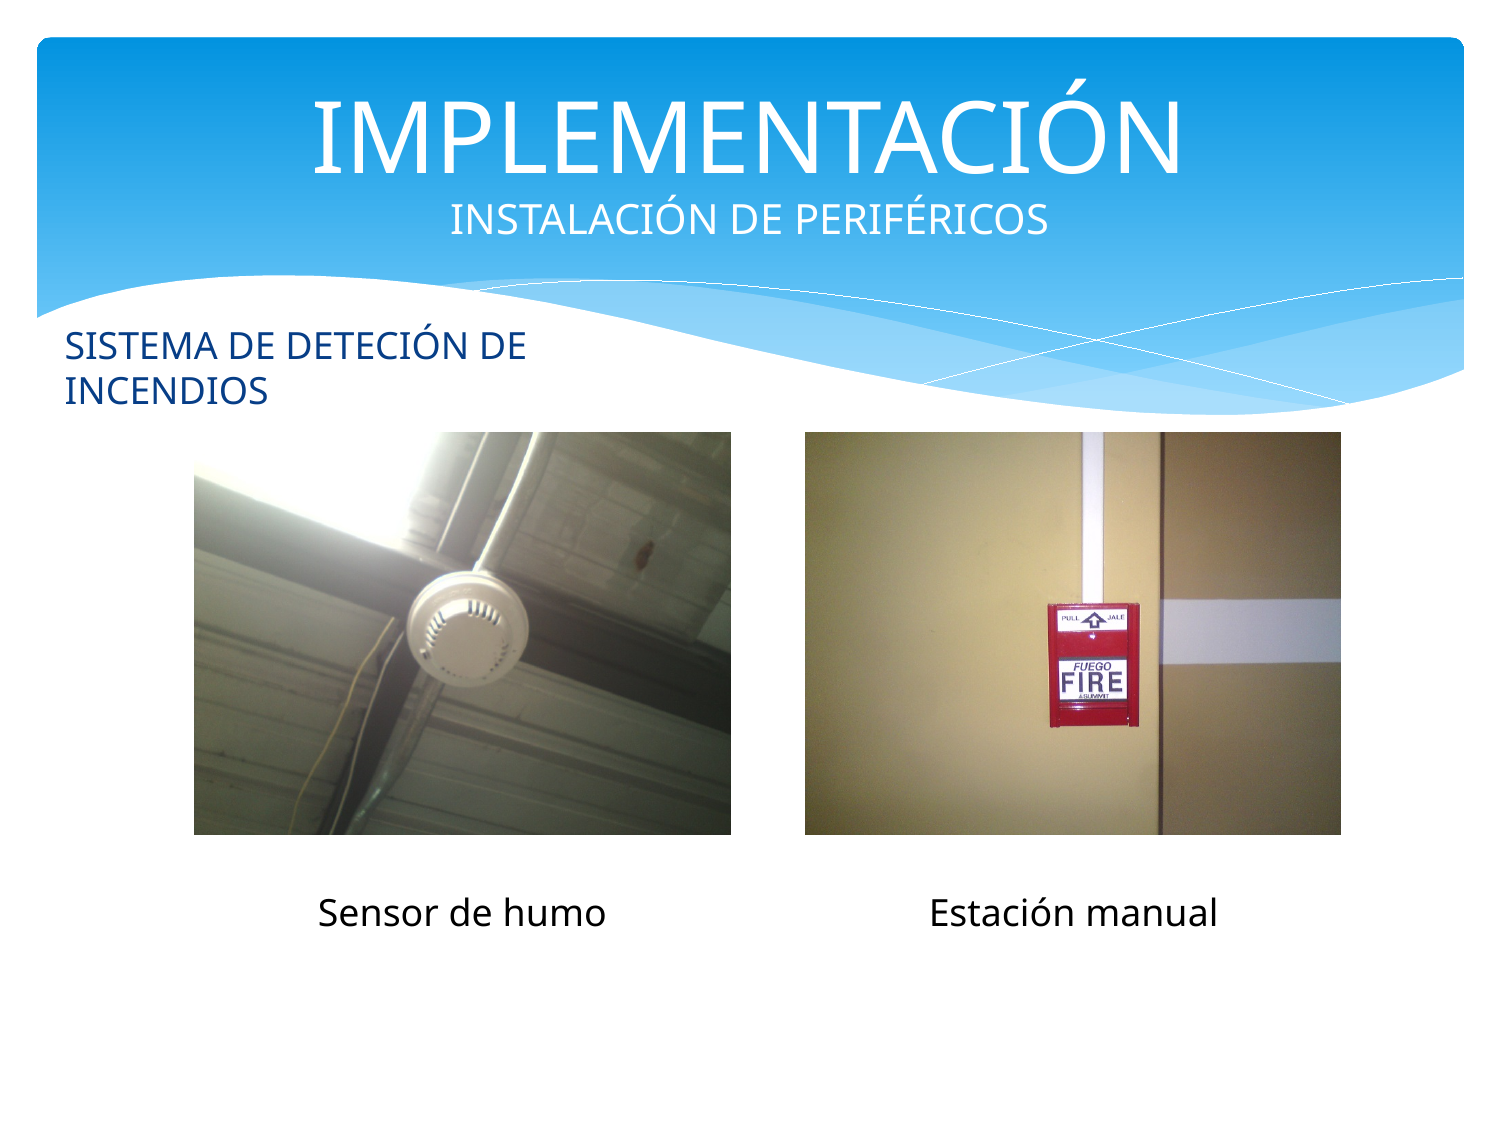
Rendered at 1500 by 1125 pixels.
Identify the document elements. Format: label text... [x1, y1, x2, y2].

picture [194, 432, 731, 835]
picture [804, 432, 1341, 835]
title IMPLEMENTACIÓN INSTALACIÓN DE PERIFÉRICOS [75, 55, 1425, 261]
list SISTEMA DE DETECIÓN DE INCENDIOS [0, 314, 721, 379]
text_box Estación manual [913, 881, 1234, 942]
text_box Sensor de humo [303, 881, 622, 942]
